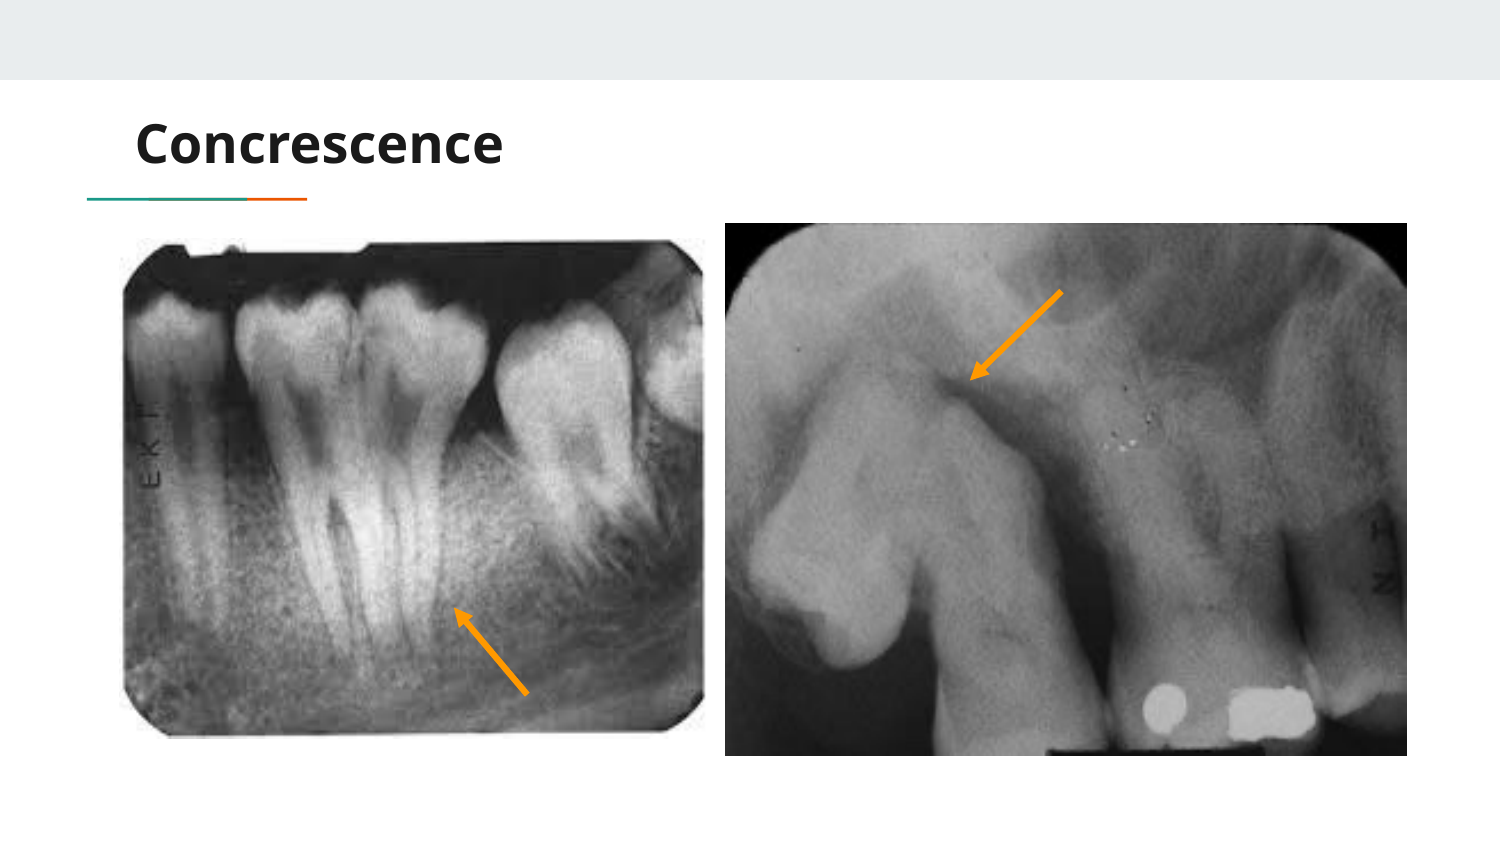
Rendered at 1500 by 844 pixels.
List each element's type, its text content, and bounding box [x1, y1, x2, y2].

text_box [453, 607, 528, 695]
title Concrescence [119, 94, 1381, 179]
picture [724, 223, 1407, 756]
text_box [969, 290, 1062, 381]
picture [119, 238, 710, 740]
